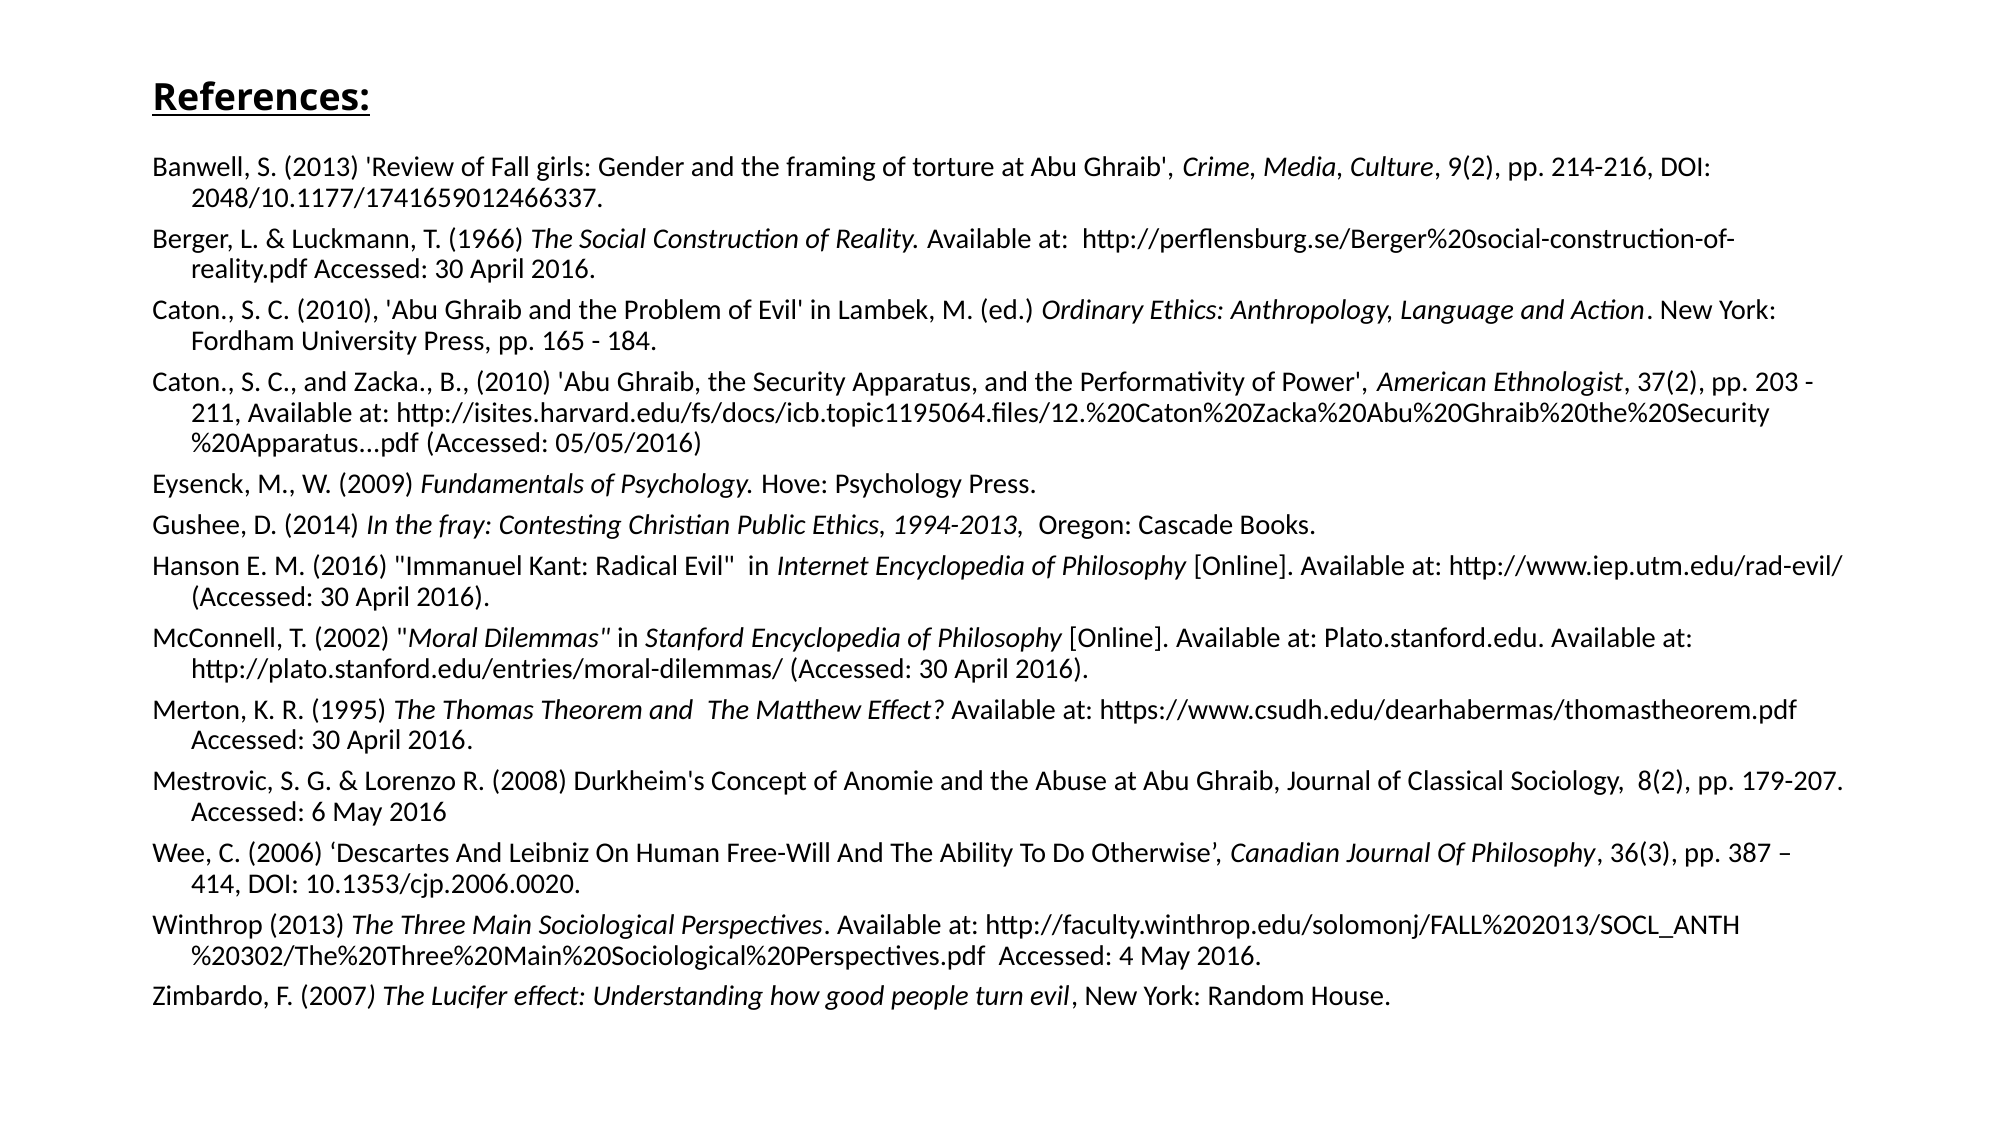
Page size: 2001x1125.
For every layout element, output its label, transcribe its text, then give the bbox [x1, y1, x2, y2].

title References: [137, 59, 1863, 138]
list Banwell, S. (2013) 'Review of Fall girls: Gender and the framing of torture at Abu Ghraib', Crime, Media, Culture, 9(2), pp. 214-216, DOI: 2048/10.1177/1741659012466337. Berger, L. & Luckmann, T. (1966) The Social Construction of Reality. Available at: http://perflensburg.se/Berger%20social-construction-of-reality.pdf Accessed: 30 April 2016. Caton., S. C. (2010), 'Abu Ghraib and the Problem of Evil' in Lambek, M. (ed.) Ordinary Ethics: Anthropology, Language and Action. New York: Fordham University Press, pp. 165 - 184. Caton., S. C., and Zacka., B., (2010) 'Abu Ghraib, the Security Apparatus, and the Performativity of Power', American Ethnologist, 37(2), pp. 203 - 211, Available at: http://isites.harvard.edu/fs/docs/icb.topic1195064.files/12.%20Caton%20Zacka%20Abu%20Ghraib%20the%20Security%20Apparatus...pdf (Accessed: 05/05/2016) Eysenck, M., W. (2009) Fundamentals of Psychology. Hove: Psychology Press. Gushee, D. (2014) In the fray: Contesting Christian Public Ethics, 1994-2013, Oregon: Cascade Books. Hanson E. M. (2016) "Immanuel Kant: Radical Evil" in Internet Encyclopedia of Philosophy [Online]. Available at: http://www.iep.utm.edu/rad-evil/ (Accessed: 30 April 2016). McConnell, T. (2002) "Moral Dilemmas" in Stanford Encyclopedia of Philosophy [Online]. Available at: Plato.stanford.edu. Available at: http://plato.stanford.edu/entries/moral-dilemmas/ (Accessed: 30 April 2016). Merton, K. R. (1995) The Thomas Theorem and The Matthew Effect? Available at: https://www.csudh.edu/dearhabermas/thomastheorem.pdf Accessed: 30 April 2016. Mestrovic, S. G. & Lorenzo R. (2008) Durkheim's Concept of Anomie and the Abuse at Abu Ghraib, Journal of Classical Sociology, 8(2), pp. 179-207. Accessed: 6 May 2016 Wee, C. (2006) ‘Descartes And Leibniz On Human Free-Will And The Ability To Do Otherwise’, Canadian Journal Of Philosophy, 36(3), pp. 387 – 414, DOI: 10.1353/cjp.2006.0020. Winthrop (2013) The Three Main Sociological Perspectives. Available at: http://faculty.winthrop.edu/solomonj/FALL%202013/SOCL_ANTH%20302/The%20Three%20Main%20Sociological%20Perspectives.pdf Accessed: 4 May 2016. Zimbardo, F. (2007) The Lucifer effect: Understanding how good people turn evil, New York: Random House. [137, 144, 1863, 1029]
